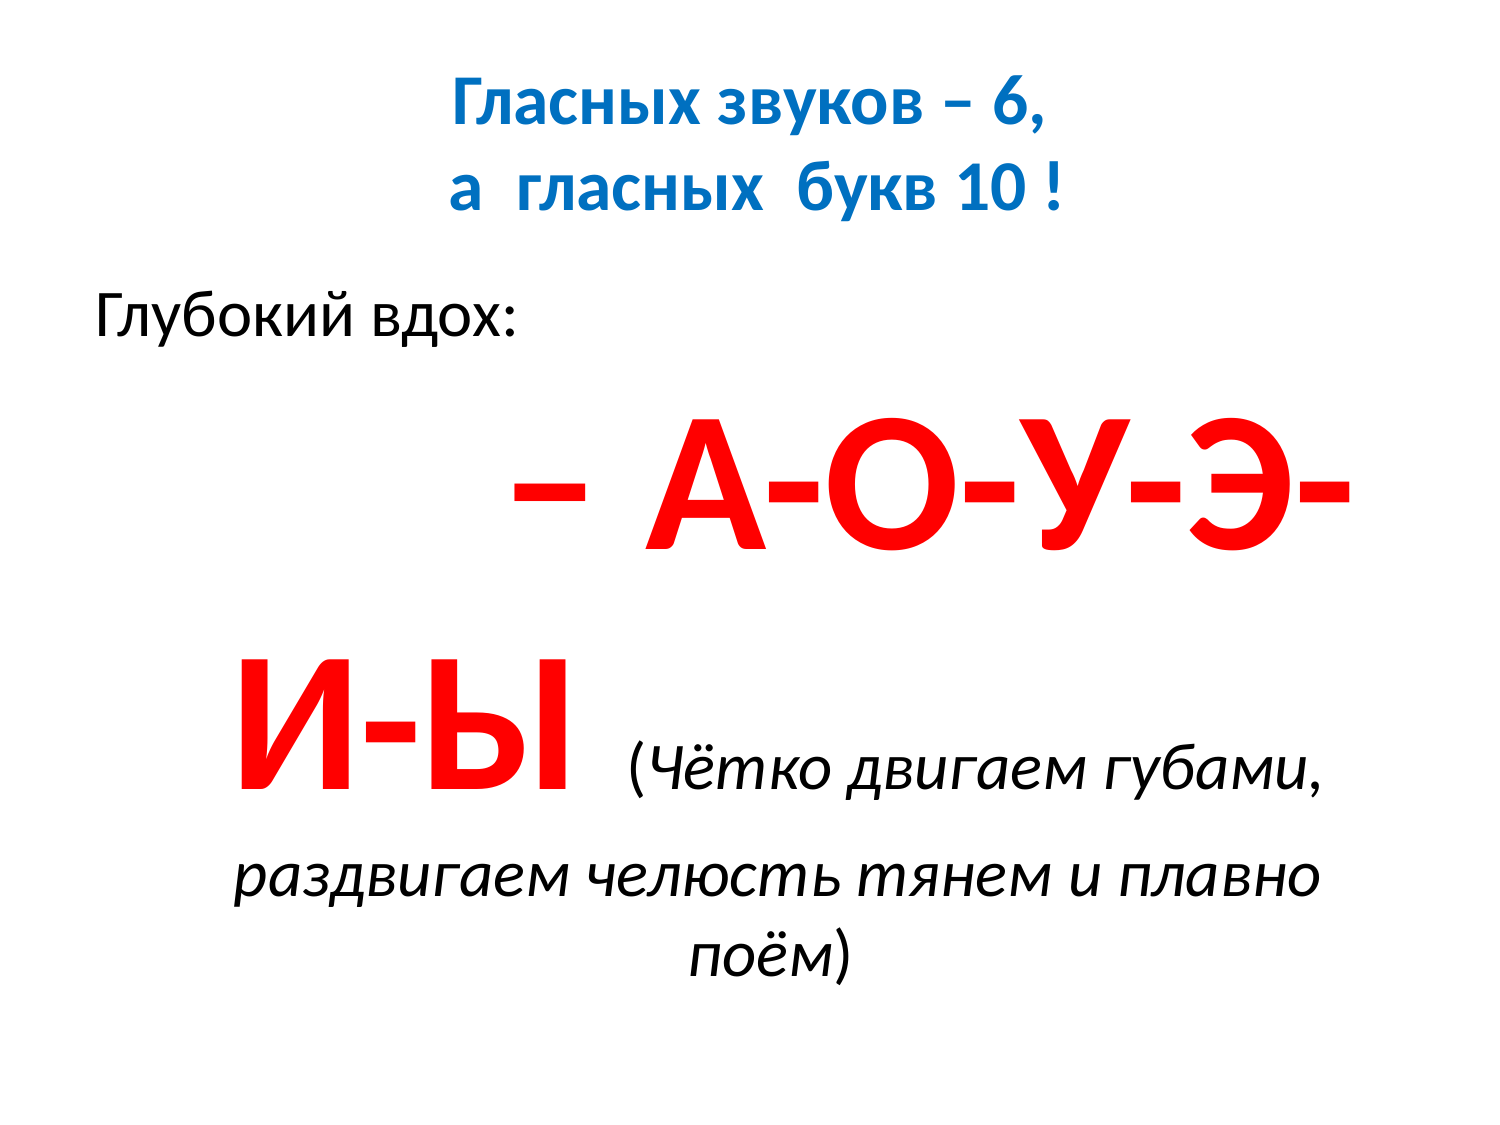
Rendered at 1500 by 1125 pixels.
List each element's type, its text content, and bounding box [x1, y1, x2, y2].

list Глубокий вдох: – А-О-У-Э-И-Ы (Чётко двигаем губами, раздвигаем челюсть тянем и плавно поём) [75, 262, 1425, 1005]
title Гласных звуков – 6, а гласных букв 10 ! [75, 45, 1425, 233]
